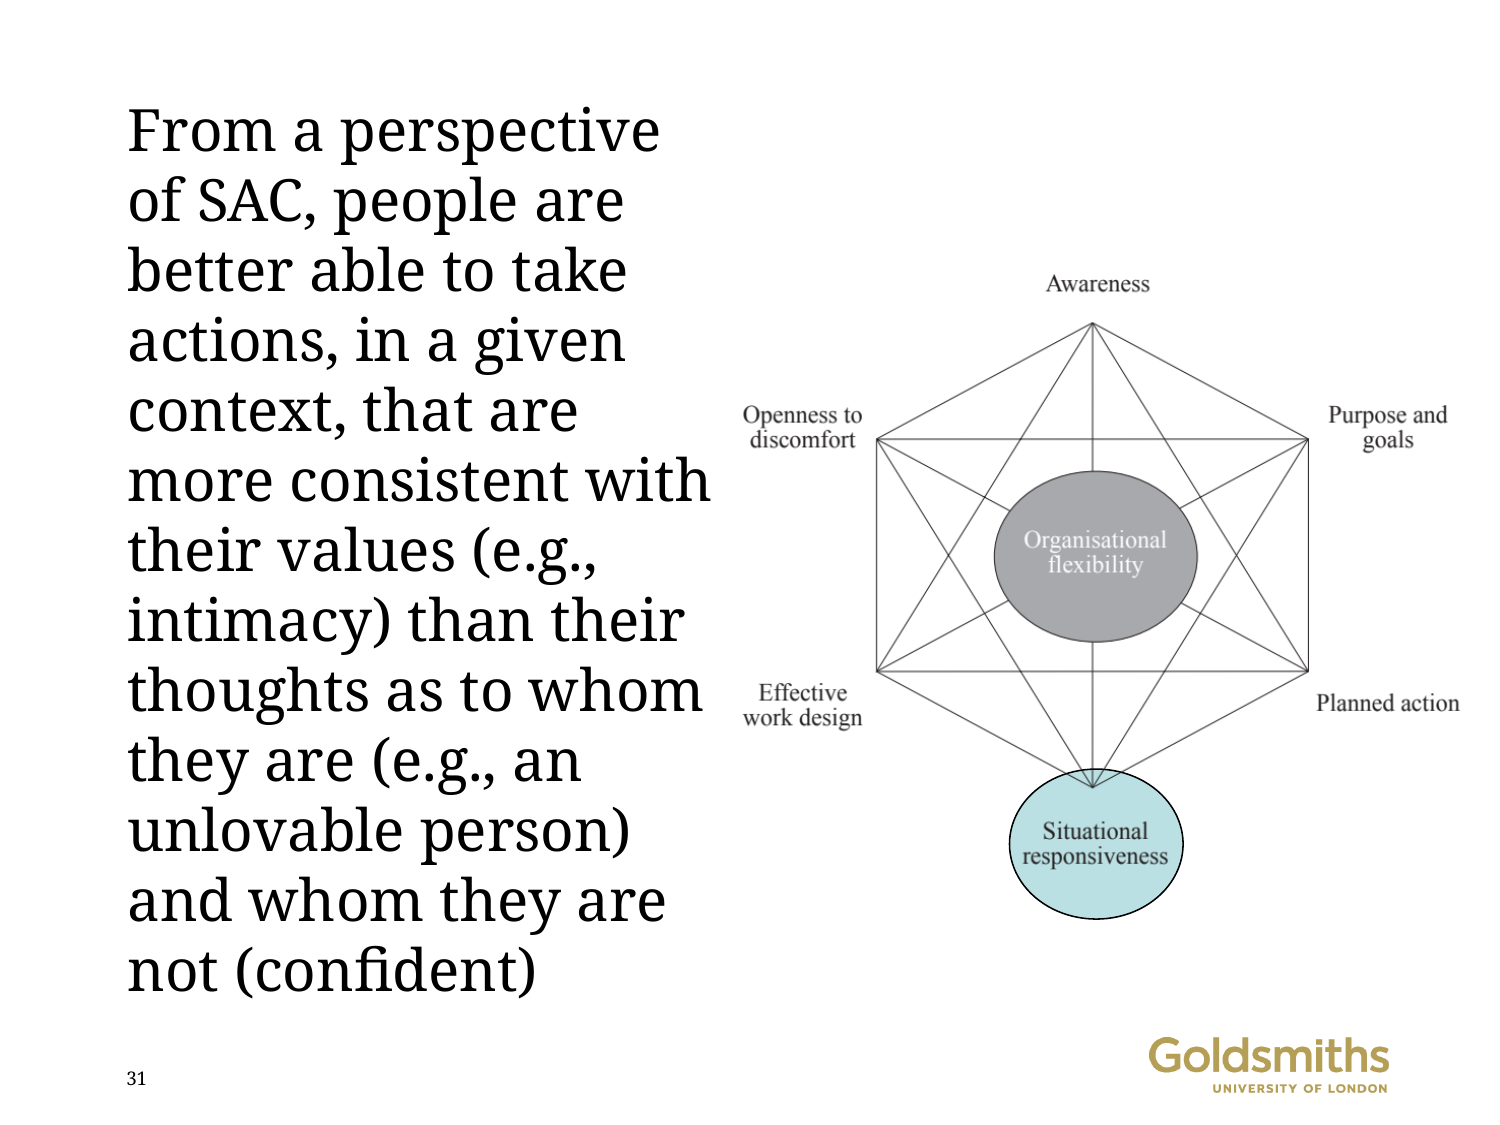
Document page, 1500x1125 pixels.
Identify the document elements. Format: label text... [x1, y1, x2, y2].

picture [1149, 1037, 1389, 1093]
slide_number 31 [110, 1024, 209, 1101]
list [672, 118, 1500, 1028]
list From a perspective of SAC, people are better able to take actions, in a given context, that are more consistent with their values (e.g., intimacy) than their thoughts as to whom they are (e.g., an unlovable person) and whom they are not (confident) [112, 85, 738, 1001]
